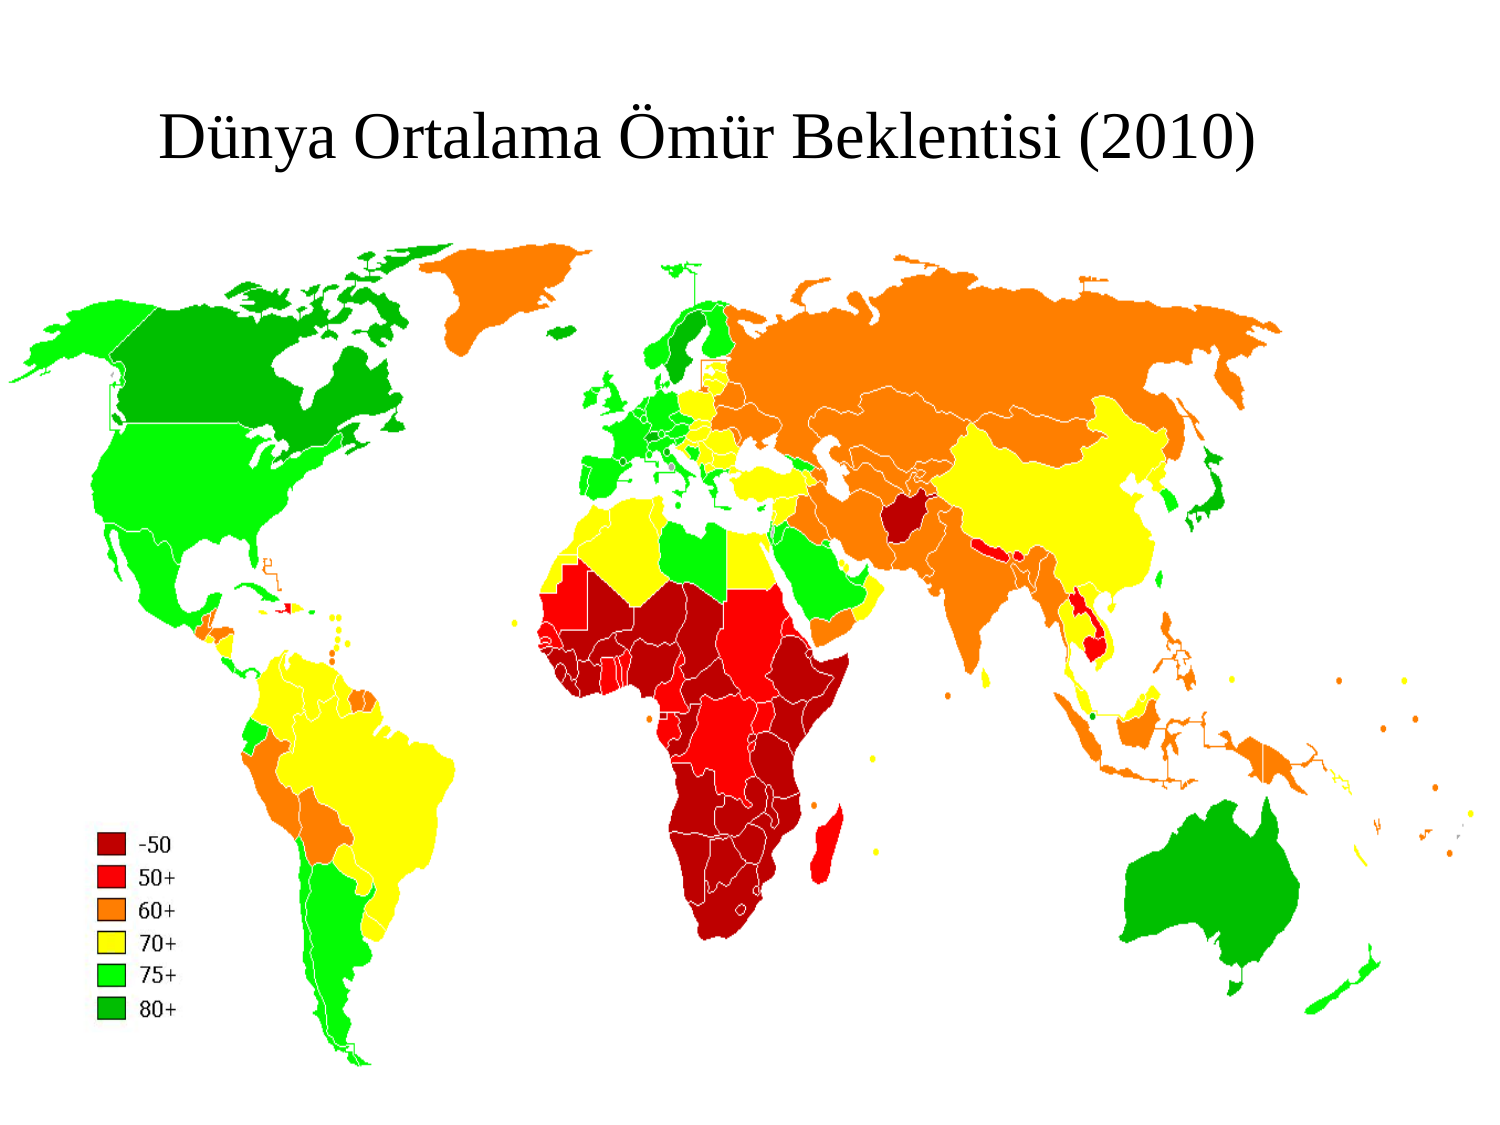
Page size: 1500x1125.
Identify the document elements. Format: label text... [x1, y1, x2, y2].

picture [0, 231, 1500, 1095]
title Dünya Ortalama Ömür Beklentisi (2010) [76, 54, 1341, 208]
